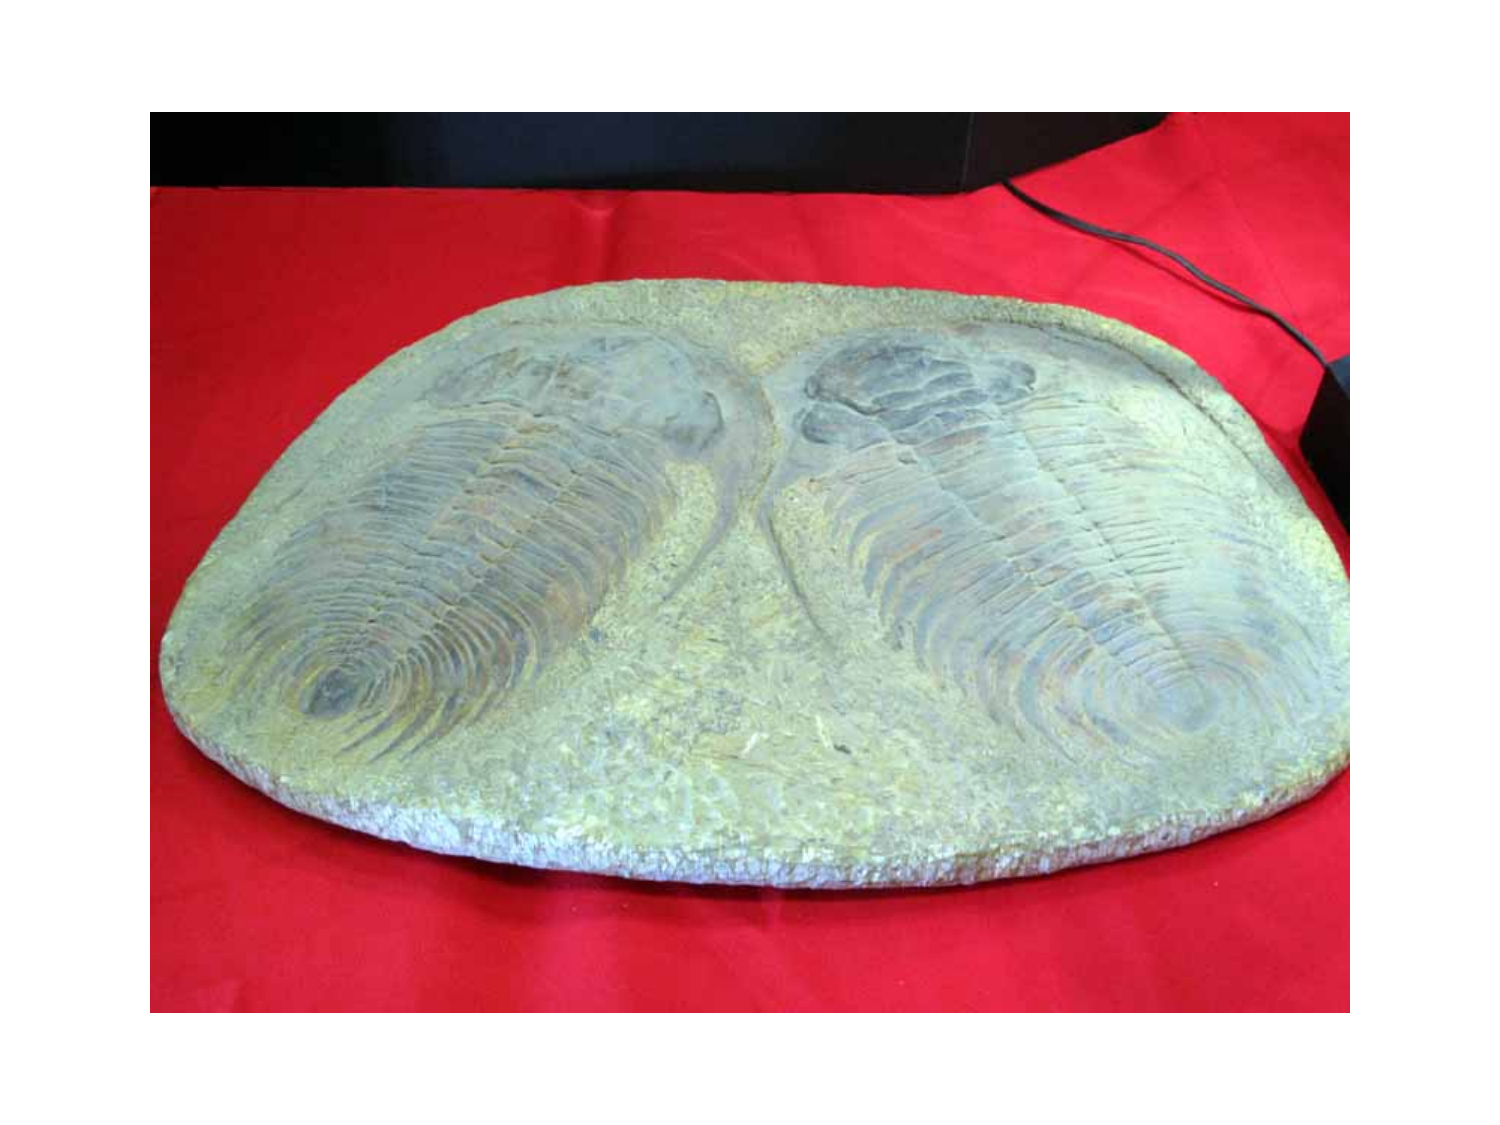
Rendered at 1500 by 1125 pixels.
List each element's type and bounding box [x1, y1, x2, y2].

picture [149, 112, 1351, 1013]
